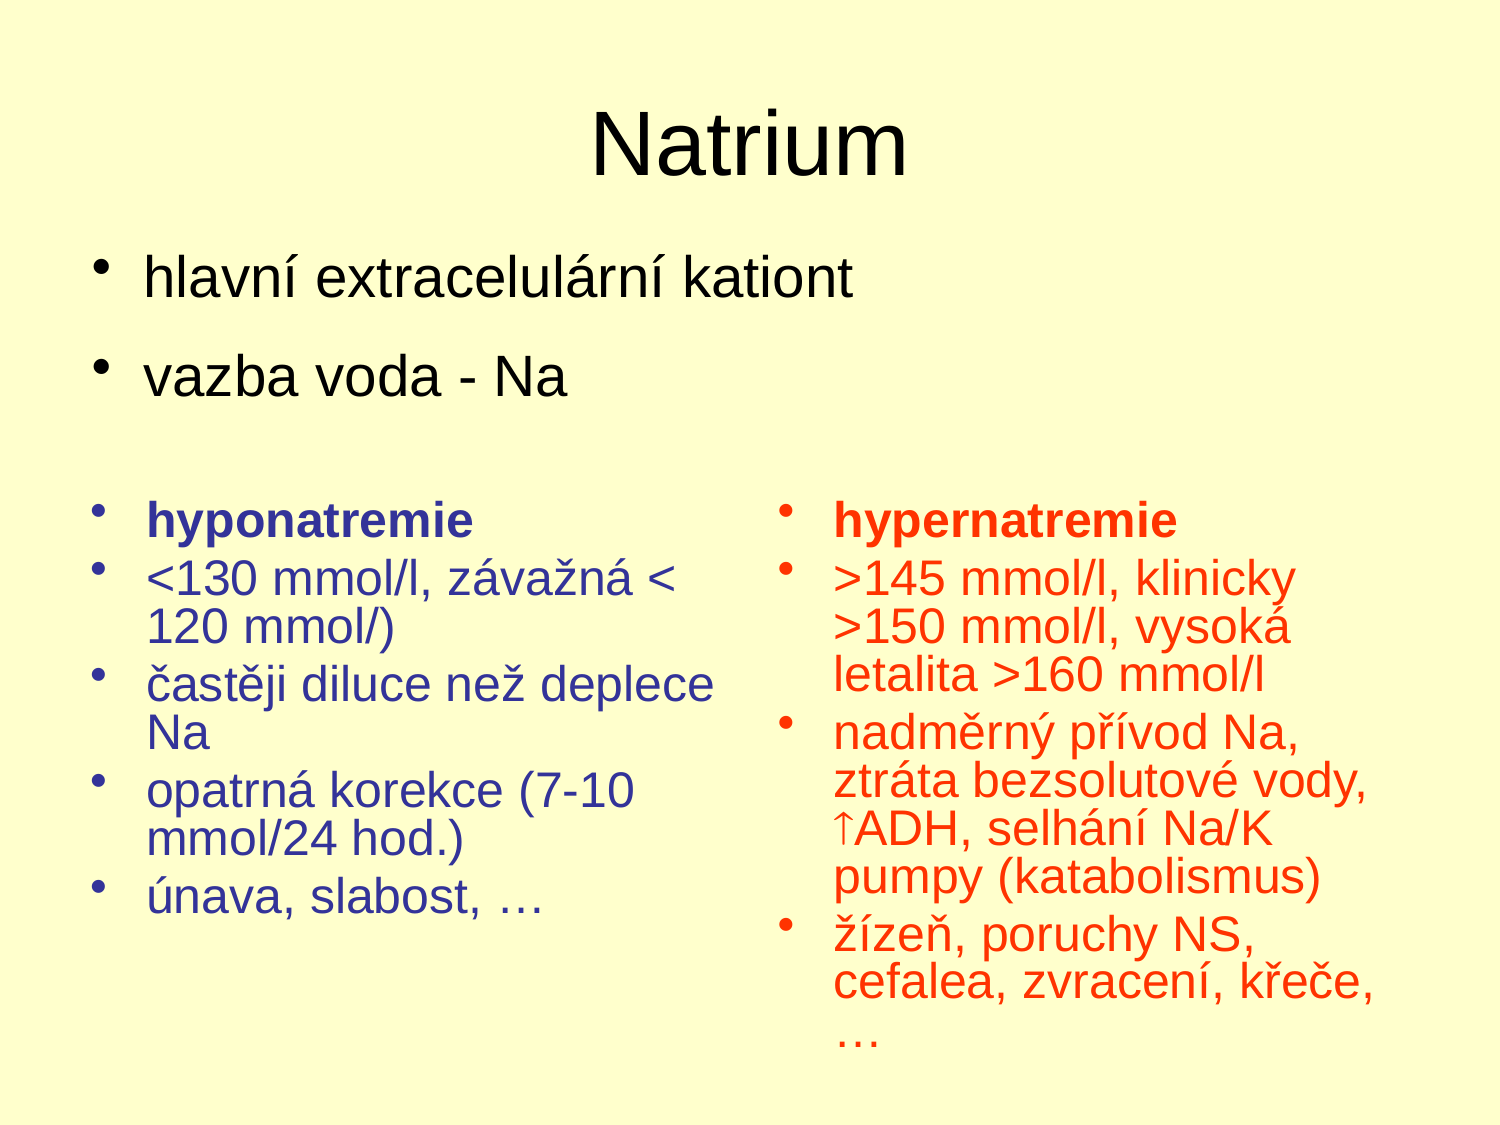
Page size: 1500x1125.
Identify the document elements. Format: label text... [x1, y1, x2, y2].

list hyponatremie <130 mmol/l, závažná < 120 mmol/) častěji diluce než deplece Na opatrná korekce (7-10 mmol/24 hod.) únava, slabost, … [74, 491, 738, 1059]
list hypernatremie >145 mmol/l, klinicky >150 mmol/l, vysoká letalita >160 mmol/l nadměrný přívod Na, ztráta bezsolutové vody, ADH, selhání Na/K pumpy (katabolismus) žízeň, poruchy NS, cefalea, zvracení, křeče, … [762, 491, 1426, 1083]
title Natrium [74, 44, 1426, 233]
text_box hlavní extracelulární kationt vazba voda - Na [76, 231, 1353, 416]
